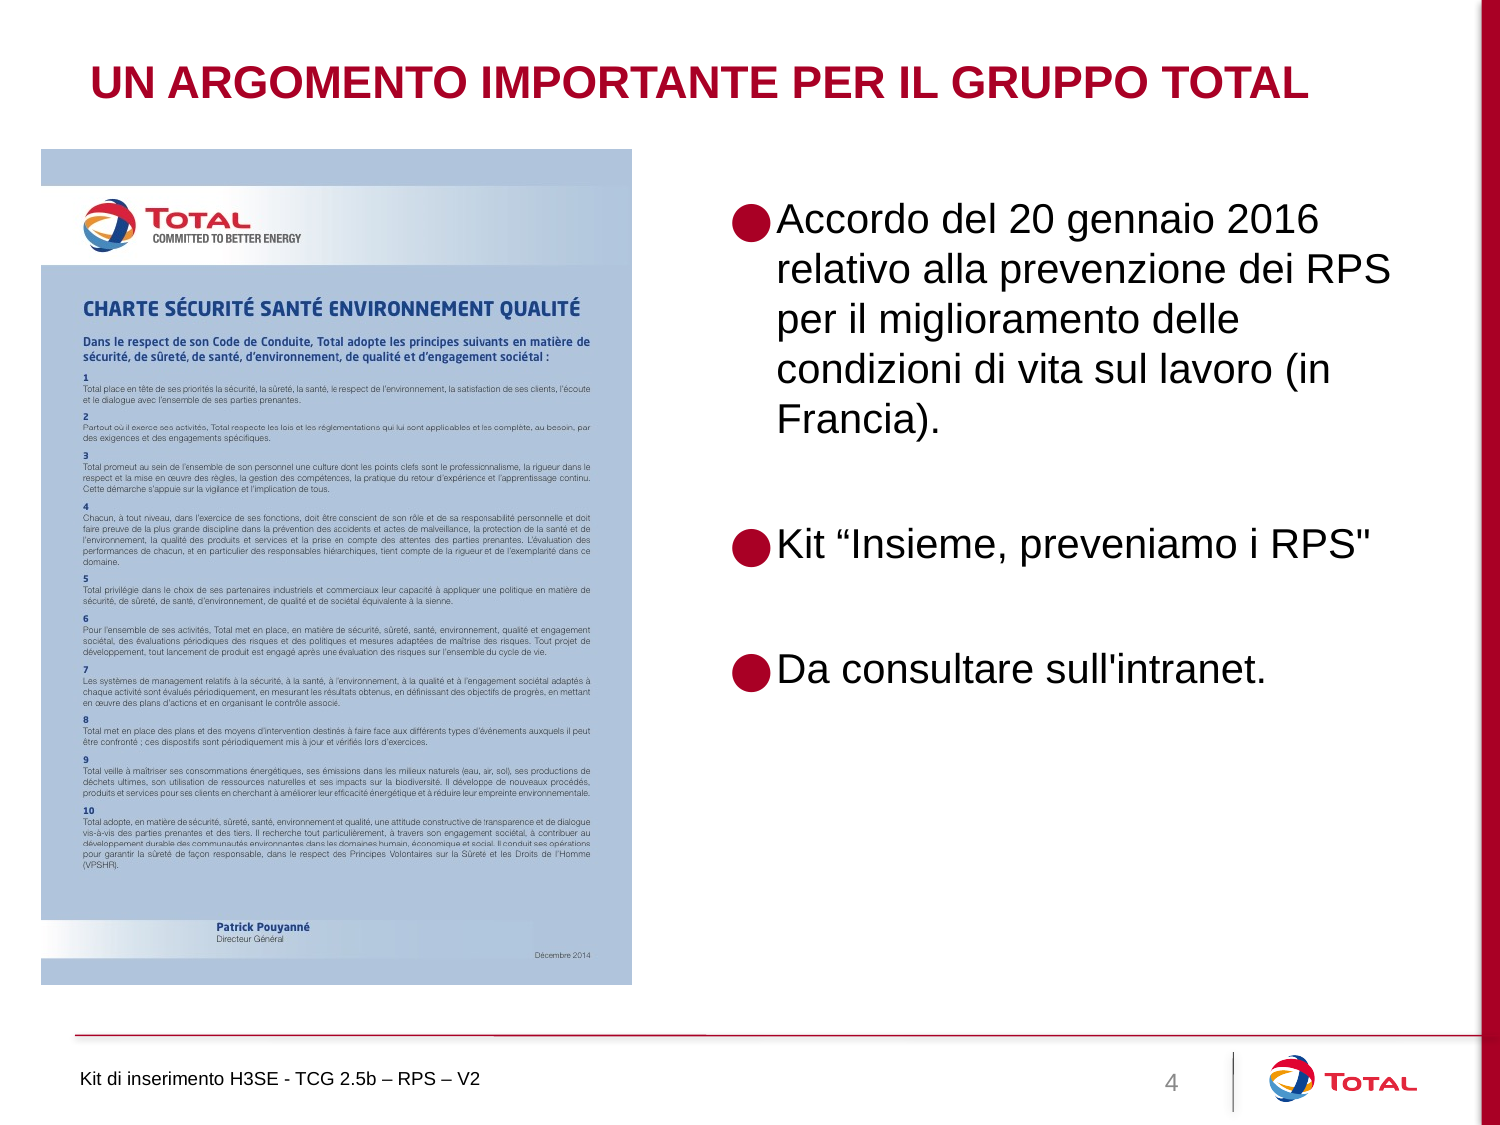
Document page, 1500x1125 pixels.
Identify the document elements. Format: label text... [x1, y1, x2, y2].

slide_number 4 [1074, 1051, 1194, 1112]
list Accordo del 20 gennaio 2016 relativo alla prevenzione dei RPS per il miglioramento delle condizioni di vita sul lavoro (in Francia). Kit “Insieme, preveniamo i RPS" Da consultare sull'intranet. [714, 184, 1424, 1012]
title Un argomento importante per il Gruppo Total [75, 45, 1424, 150]
footer Kit di inserimento H3SE - TCG 2.5b – RPS – V2 [64, 1058, 1154, 1119]
picture [1260, 1045, 1426, 1112]
picture [40, 148, 632, 985]
